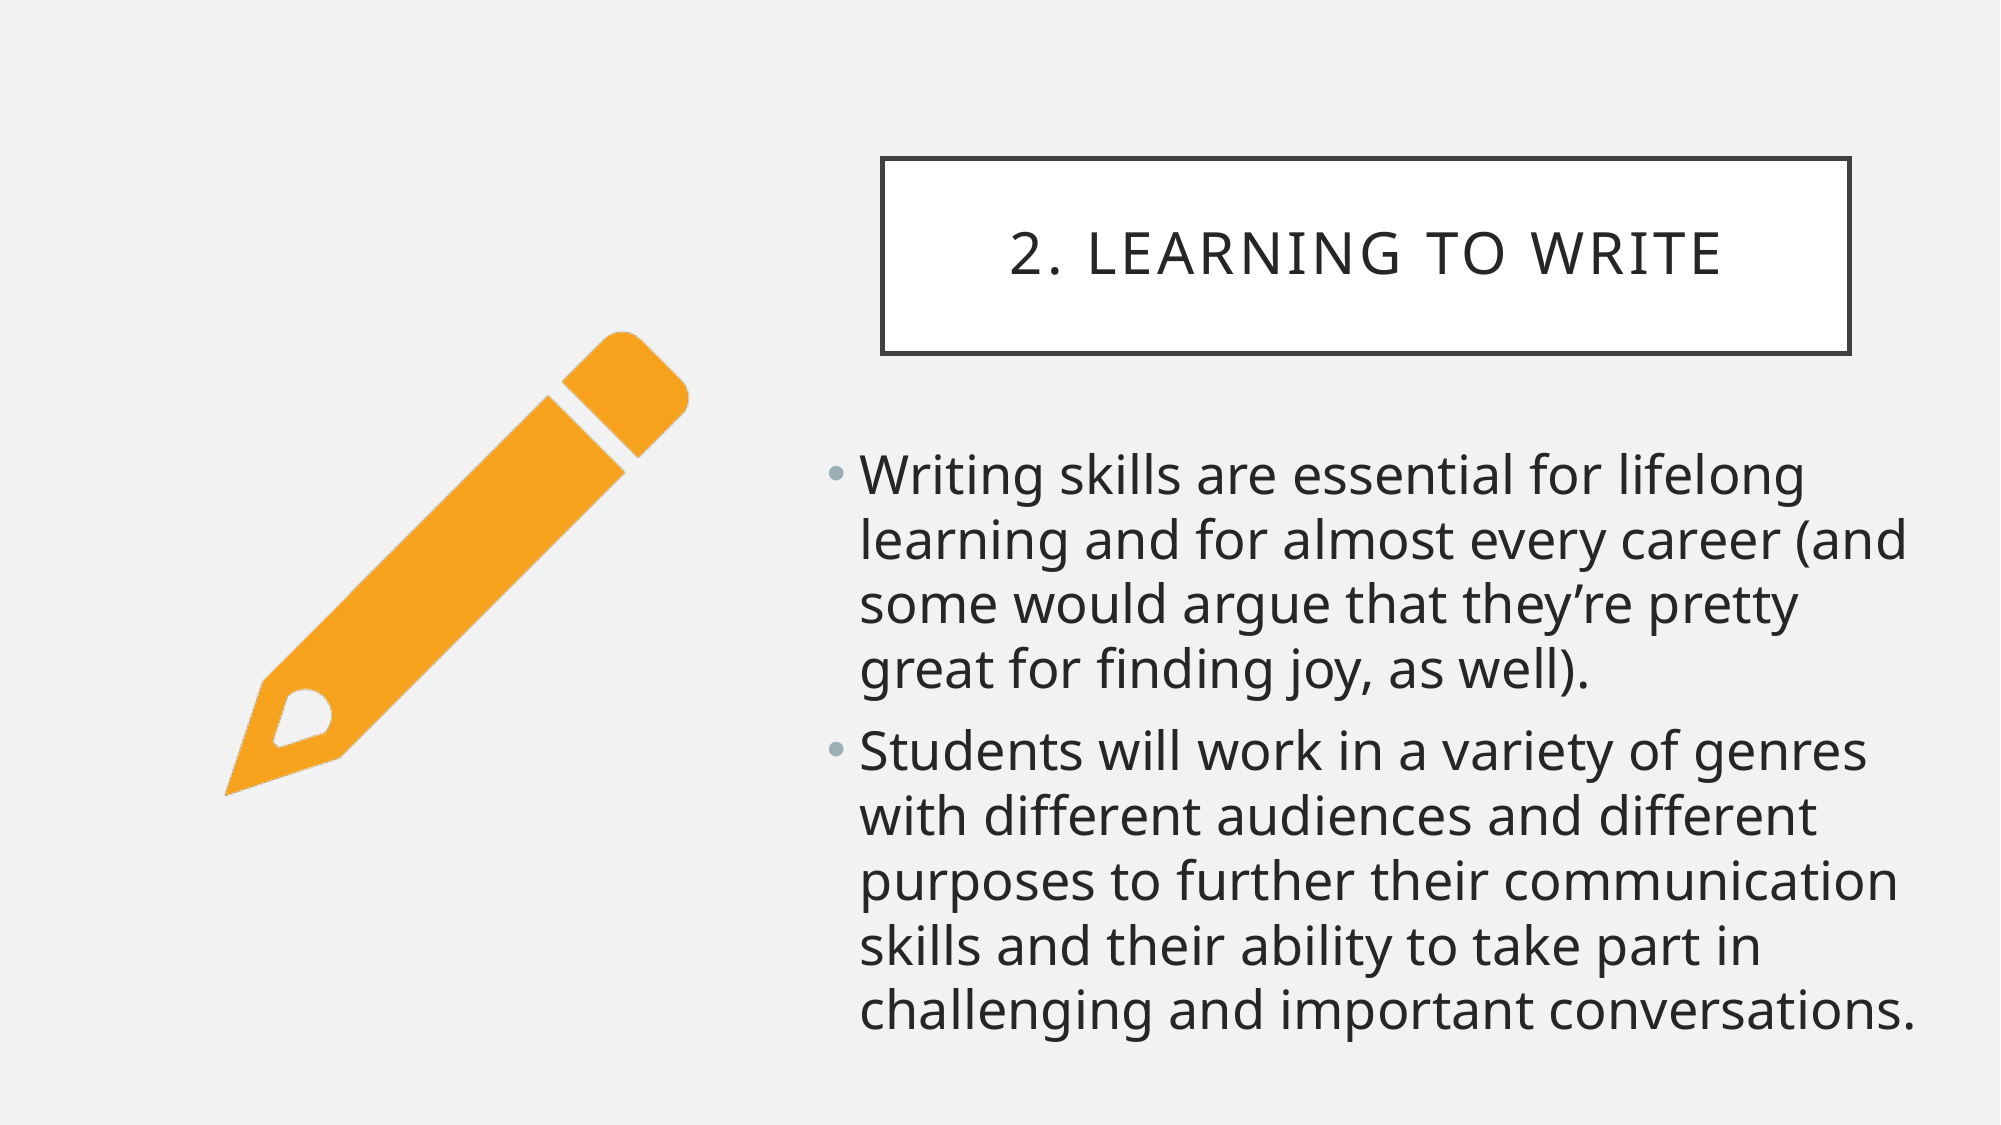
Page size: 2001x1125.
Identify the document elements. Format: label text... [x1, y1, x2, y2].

title 2. Learning to Write [880, 156, 1852, 356]
picture [184, 290, 731, 837]
list Writing skills are essential for lifelong learning and for almost every career (and some would argue that they’re pretty great for finding joy, as well). Students will work in a variety of genres with different audiences and different purposes to further their communication skills and their ability to take part in challenging and important conversations. [811, 432, 1963, 1063]
